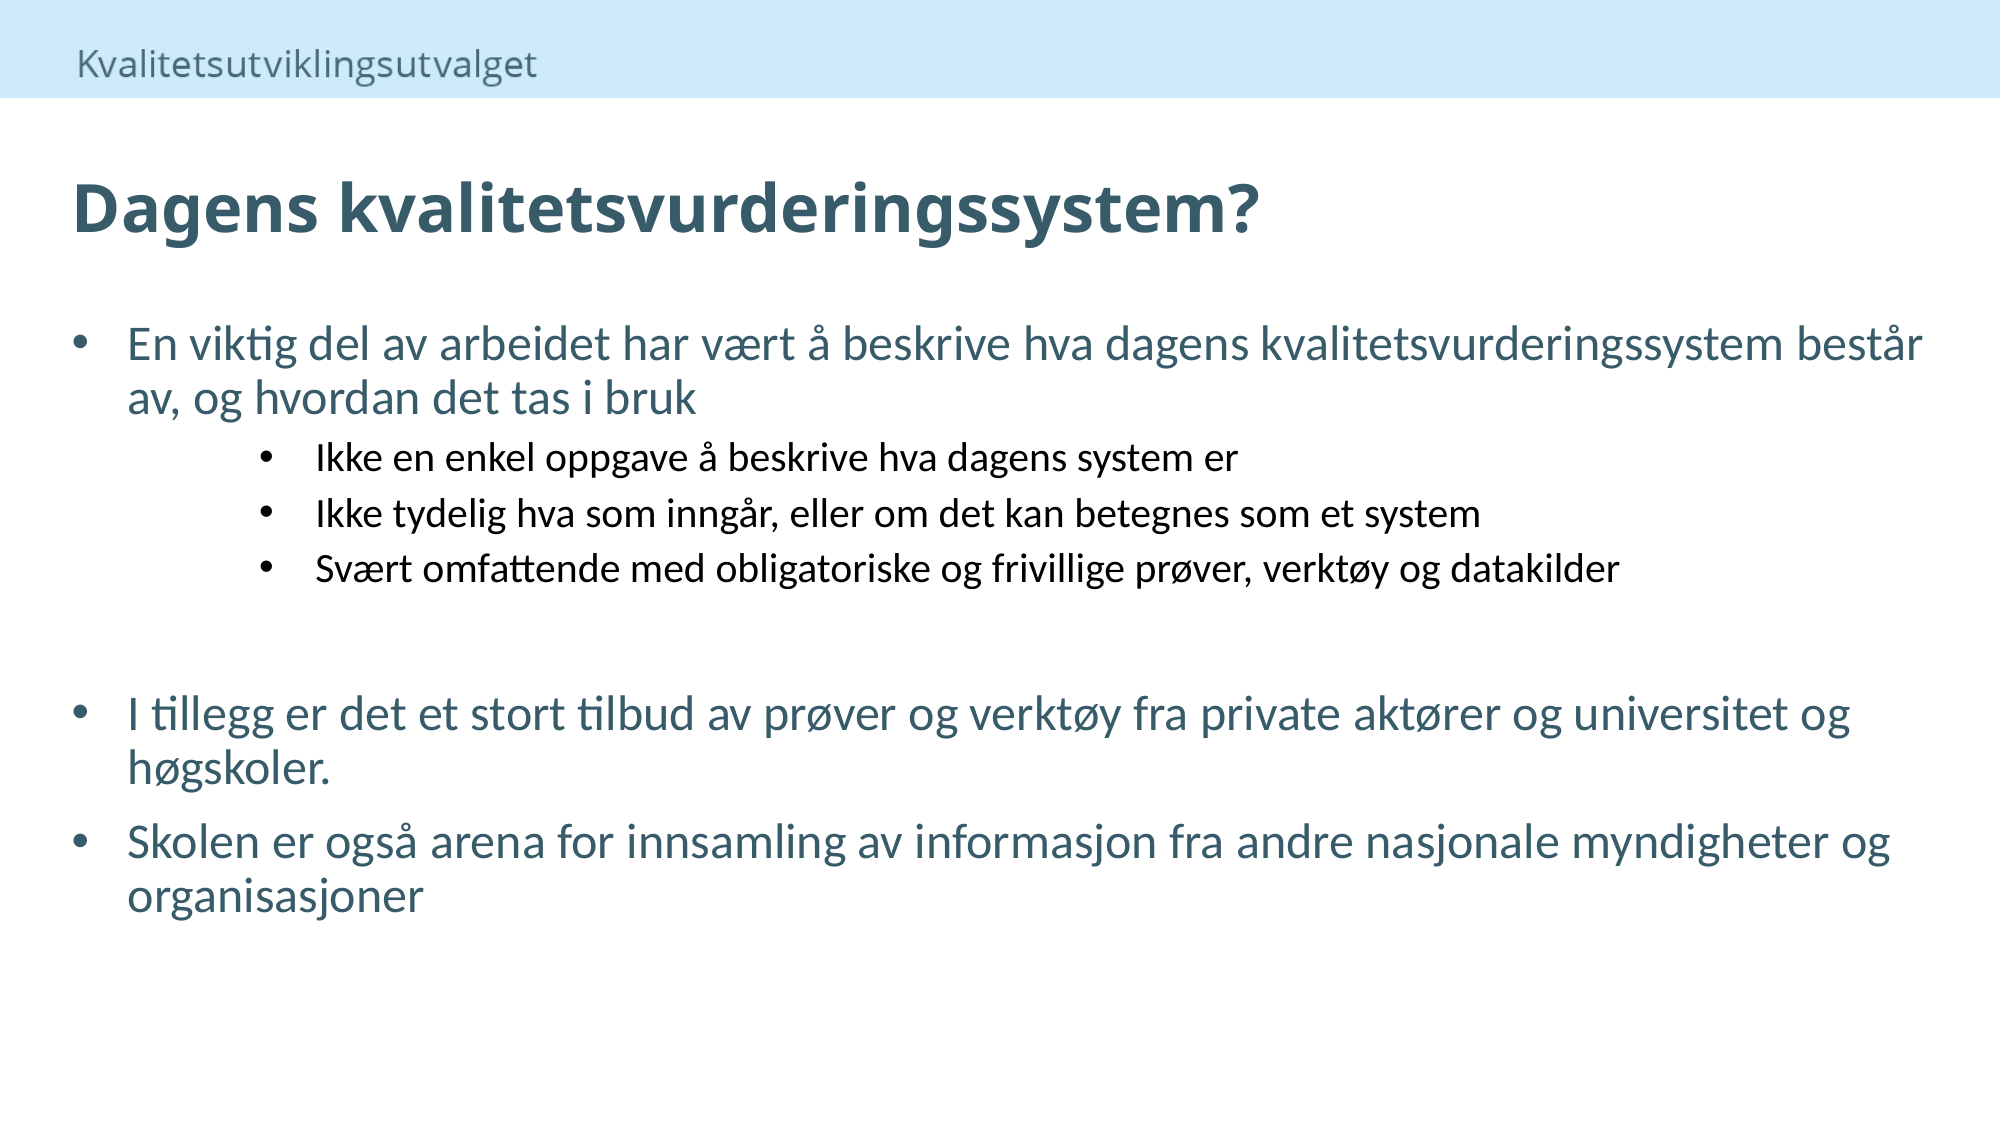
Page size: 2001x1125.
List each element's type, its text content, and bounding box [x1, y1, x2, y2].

picture [0, 0, 2000, 1125]
title Dagens kvalitetsvurderingssystem? [56, 135, 1863, 255]
list En viktig del av arbeidet har vært å beskrive hva dagens kvalitetsvurderingssystem består av, og hvordan det tas i bruk Ikke en enkel oppgave å beskrive hva dagens system er Ikke tydelig hva som inngår, eller om det kan betegnes som et system Svært omfattende med obligatoriske og frivillige prøver, verktøy og datakilder I tillegg er det et stort tilbud av prøver og verktøy fra private aktører og universitet og høgskoler. Skolen er også arena for innsamling av informasjon fra andre nasjonale myndigheter og organisasjoner [56, 309, 1963, 1067]
